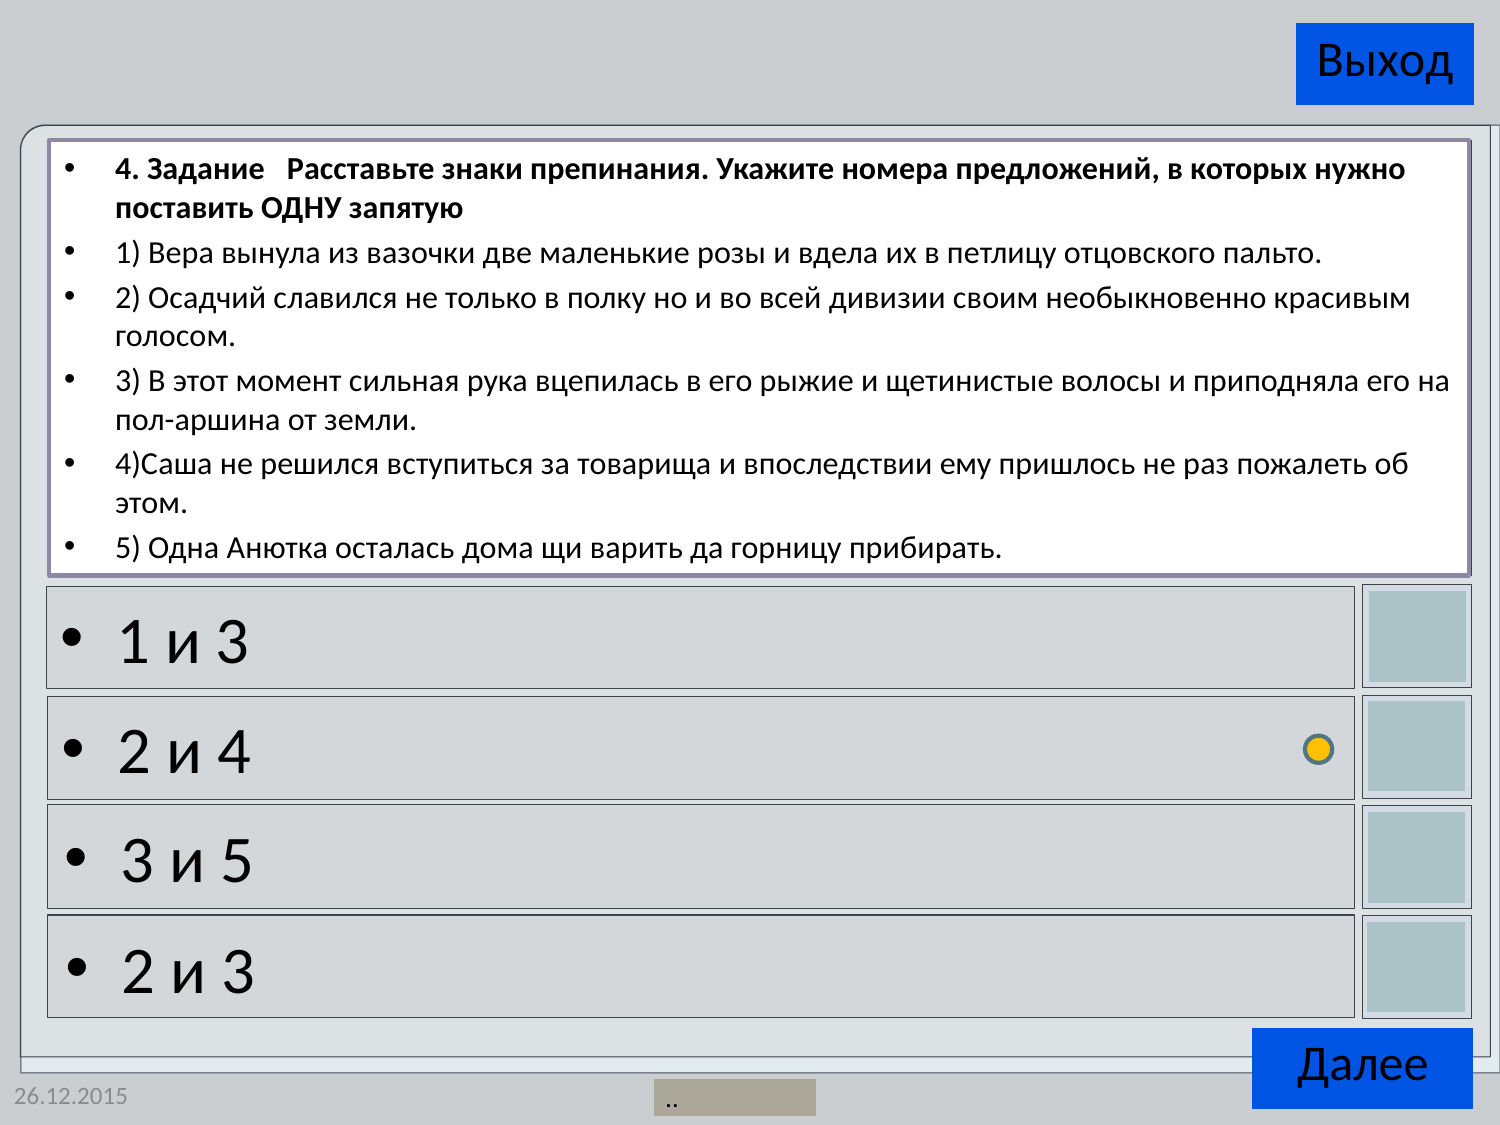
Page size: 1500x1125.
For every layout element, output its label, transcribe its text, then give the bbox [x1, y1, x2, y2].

list 1 и 3 [45, 589, 1356, 685]
list 2 и 4 [46, 699, 1357, 796]
list 3 и 5 [49, 808, 1360, 905]
list 4. Задание Расставьте знаки препинания. Укажите номера предложений, в которых нужно поставить ОДНУ запятую 1) Вера вынула из вазочки две маленькие розы и вдела их в петлицу отцовского пальто. 2) Осадчий славился не только в полку но и во всей дивизии своим необыкновенно красивым голосом. 3) В этот момент сильная рука вцепилась в его рыжие и щетинистые волосы и приподняла его на пол-аршина от земли. 4)Саша не решился вступиться за товарища и впоследствии ему пришлось не раз пожалеть об этом. 5) Одна Анютка осталась дома щи варить да горницу прибирать. [47, 138, 1471, 578]
list 2 и 3 [50, 919, 1361, 1015]
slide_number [0, 1065, 174, 1125]
